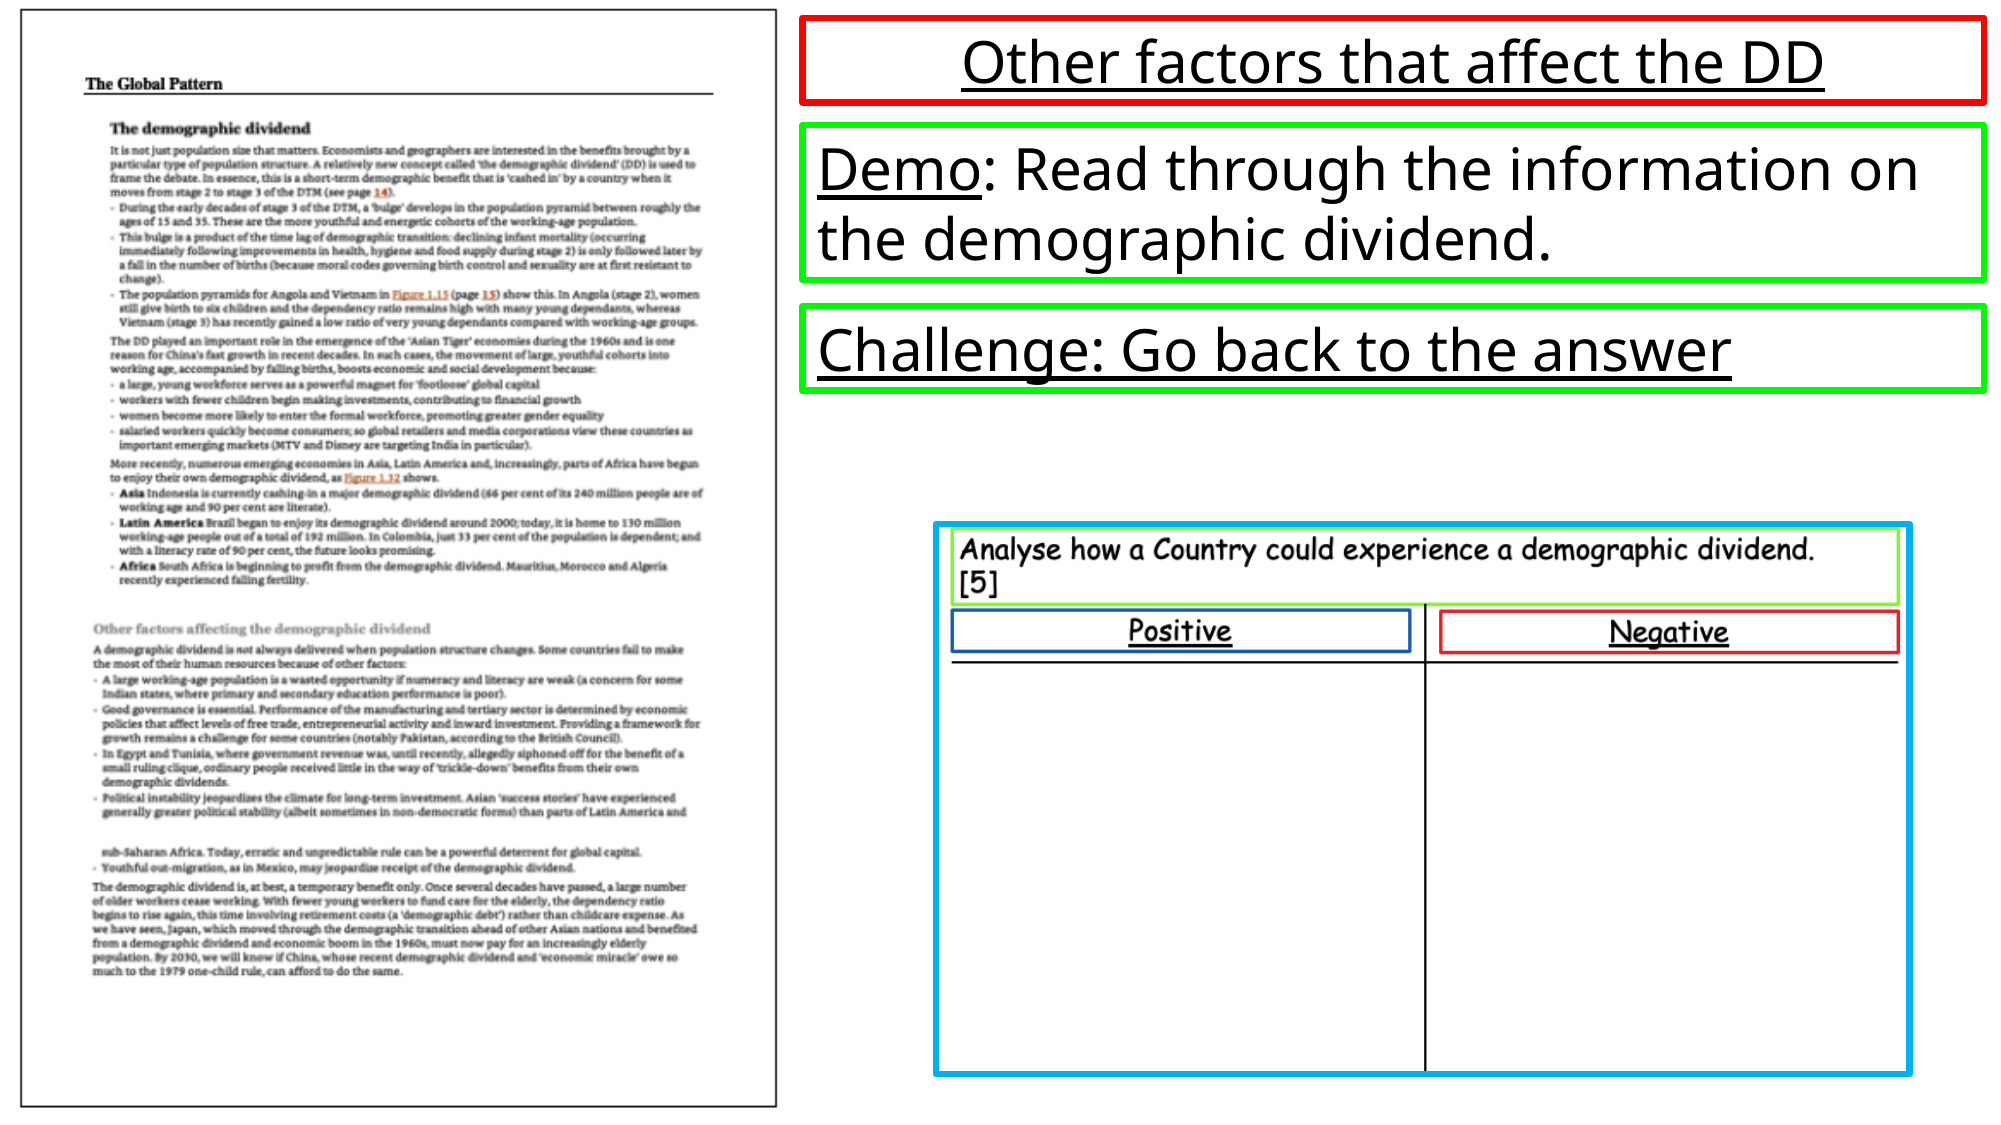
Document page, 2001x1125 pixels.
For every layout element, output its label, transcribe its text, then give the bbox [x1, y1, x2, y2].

text_box Demo: Read through the information on the demographic dividend. [803, 125, 1984, 280]
picture [940, 528, 1905, 1070]
text_box Challenge: Go back to the answer [803, 305, 1984, 391]
text_box Other factors that affect the DD [803, 17, 1984, 103]
picture [0, 0, 803, 1125]
